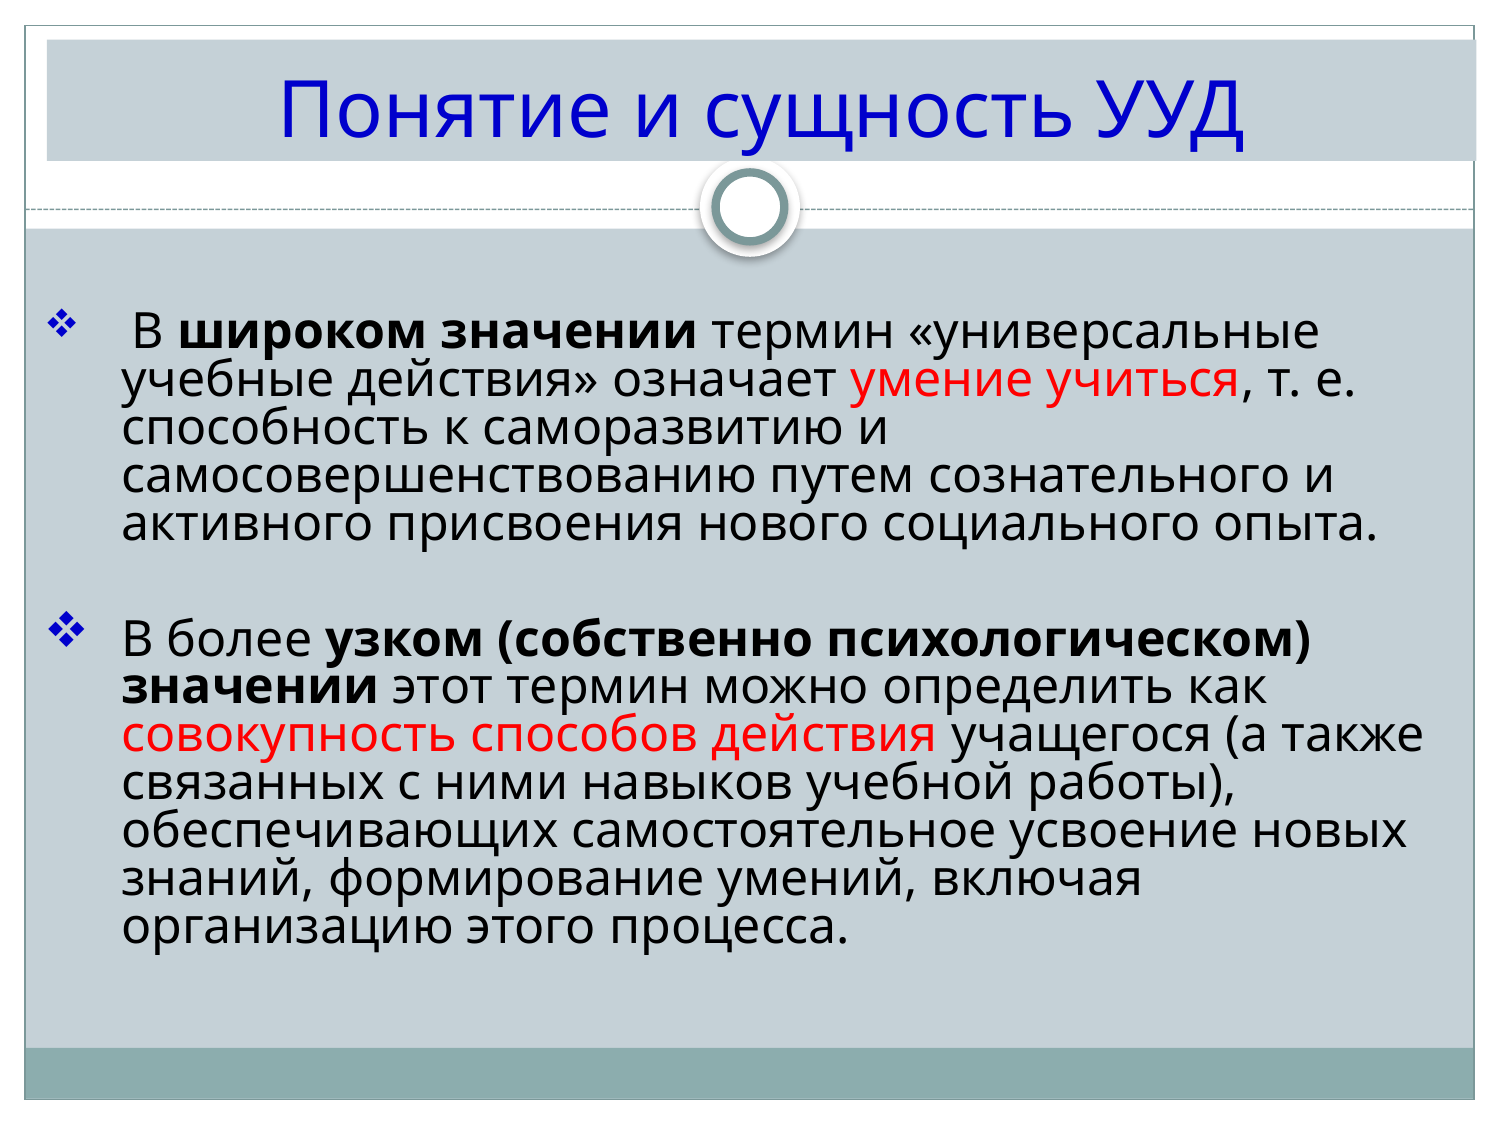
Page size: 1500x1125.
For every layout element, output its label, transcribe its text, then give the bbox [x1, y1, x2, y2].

text_box Понятие и сущность УУД [46, 39, 1477, 161]
text_box В широком значении термин «универсальные учебные действия» означает умение учиться, т. е. способность к саморазвитию и самосовершенствованию путем сознательного и активного присвоения нового социального опыта. В более узком (собственно психологическом) значении этот термин можно определить как совокупность способов действия учащегося (а также связанных с ними навыков учебной работы), обеспечивающих самостоятельное усвоение новых знаний, формирование умений, включая организацию этого процесса. [29, 302, 1471, 1003]
